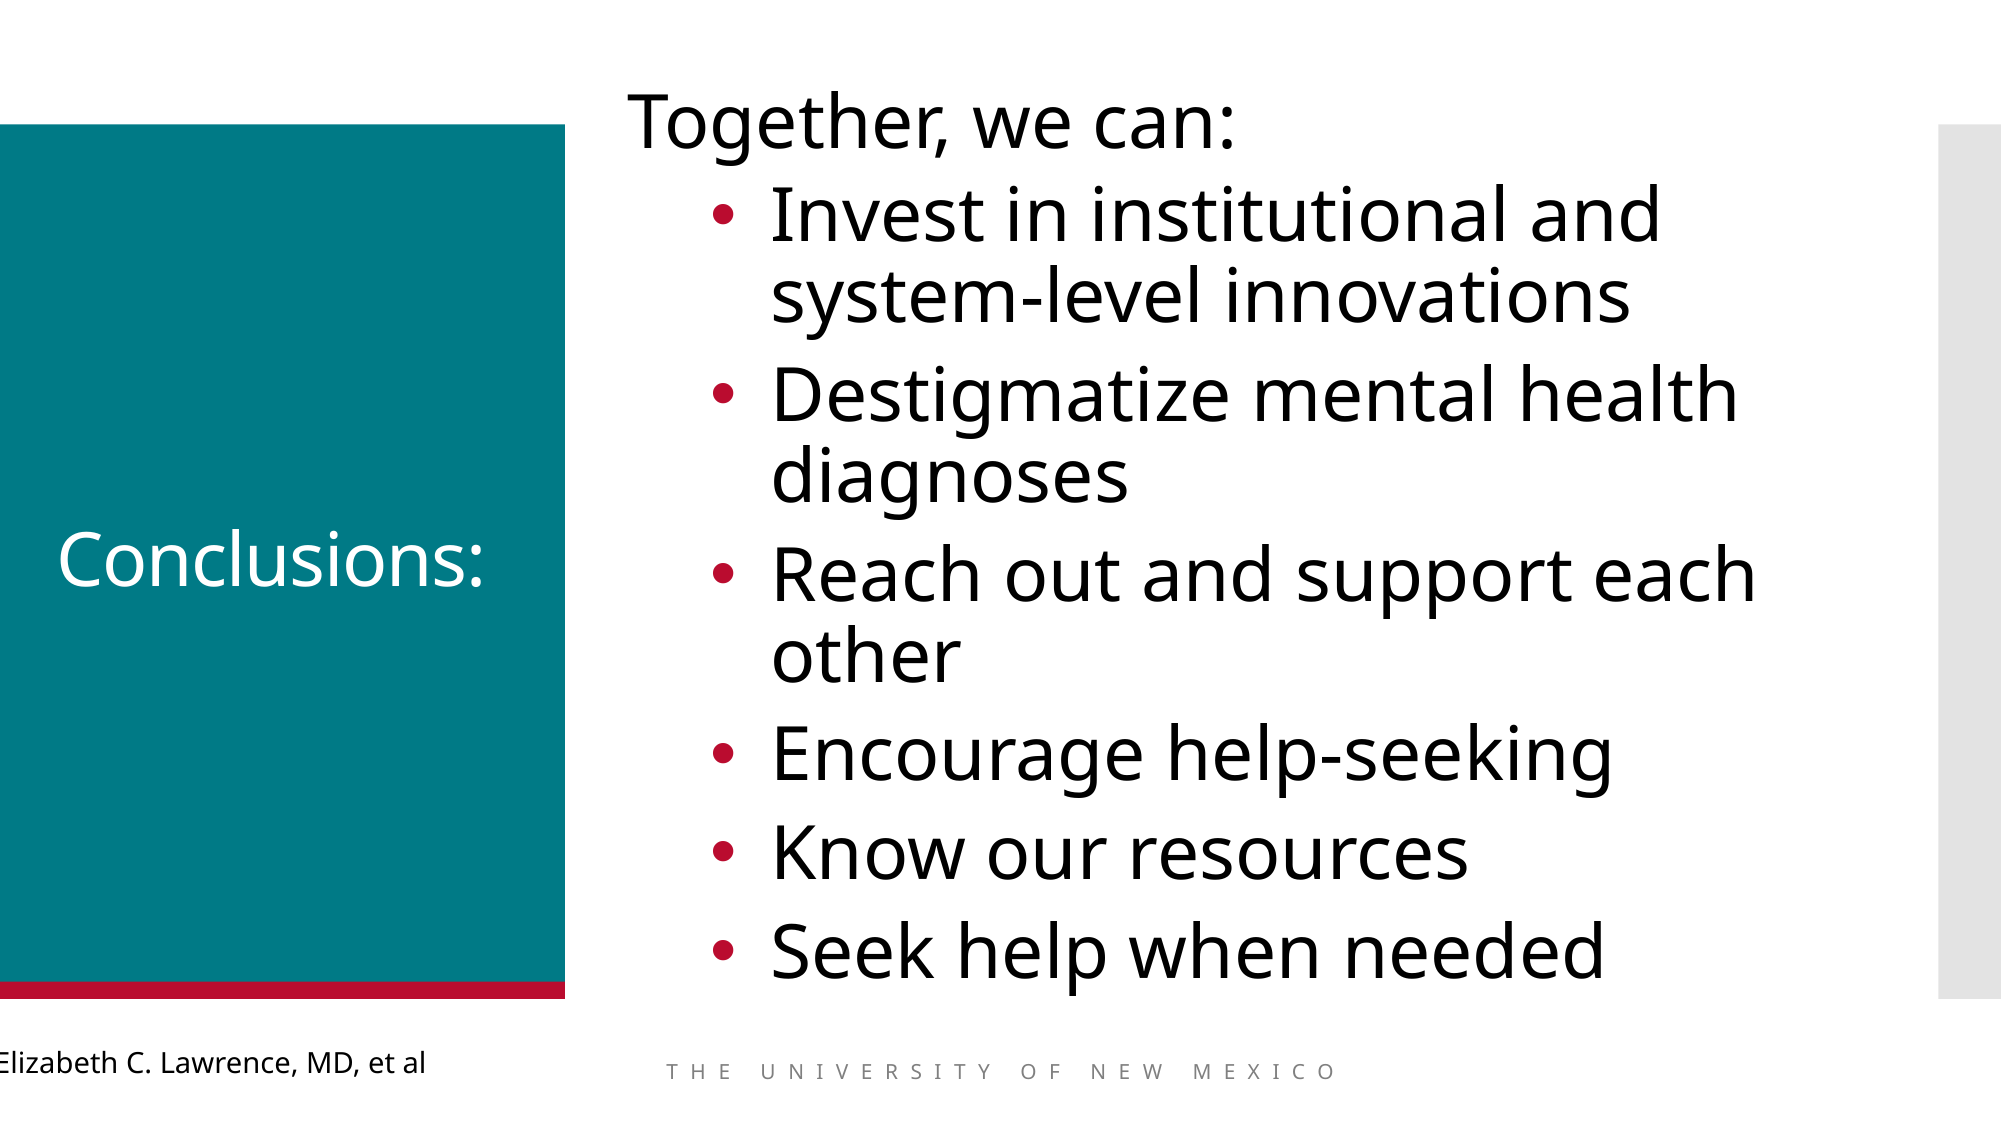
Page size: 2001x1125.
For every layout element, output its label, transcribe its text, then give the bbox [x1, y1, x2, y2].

text_box Elizabeth C. Lawrence, MD, et al [0, 1037, 442, 1088]
title Conclusions: [41, 184, 525, 940]
list Together, we can: Invest in institutional and system-level innovations Destigmatize mental health diagnoses Reach out and support each other Encourage help-seeking Know our resources Seek help when needed [582, 121, 1822, 1073]
footer THE UNIVERSITY OF NEW MEXICO [515, 1042, 1485, 1103]
